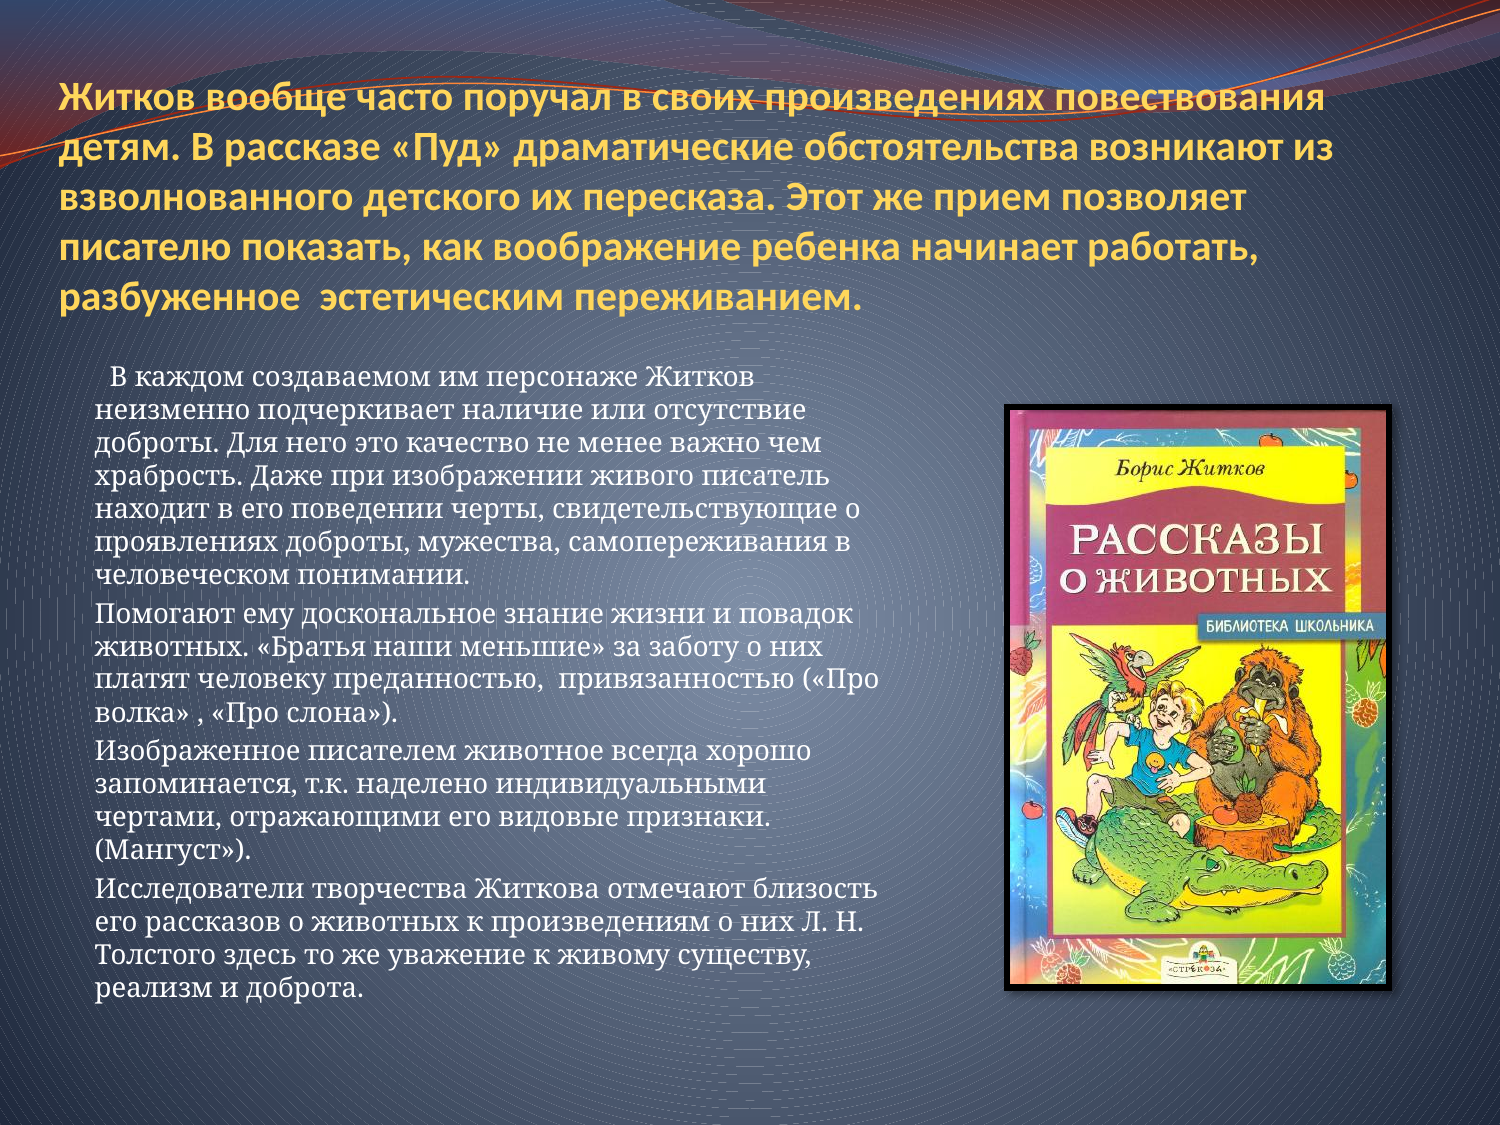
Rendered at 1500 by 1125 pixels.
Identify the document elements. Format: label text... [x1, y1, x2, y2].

list В каждом создаваемом им персонаже Житков неизменно подчеркивает наличие или отсутствие доброты. Для него это качество не менее важно чем храбрость. Даже при изображении живого писатель находит в его поведении черты, свидетельствующие о проявлениях доброты, мужества, самопереживания в человеческом понимании. Помогают ему доскональное знание жизни и повадок животных. «Братья наши меньшие» за заботу о них платят человеку преданностью, привязанностью («Про волка» , «Про слона»). Изображенное писателем животное всегда хорошо запоминается, т.к. наделено индивидуальными чертами, отражающими его видовые признаки. (Мангуст»). Исследователи творчества Житкова отмечают близость его рассказов о животных к произведениям о них Л. Н. Толстого здесь то же уважение к живому существу, реализм и доброта. [86, 351, 903, 1090]
title Житков вообще часто поручал в своих произведениях повествования детям. В рассказе «Пуд» драматические обстоятельства возникают из взволнованного детского их пересказа. Этот же прием позволяет писателю показать, как воображение ребенка начинает работать, разбуженное эстетическим переживанием. [58, 58, 1351, 370]
picture [1009, 409, 1387, 985]
